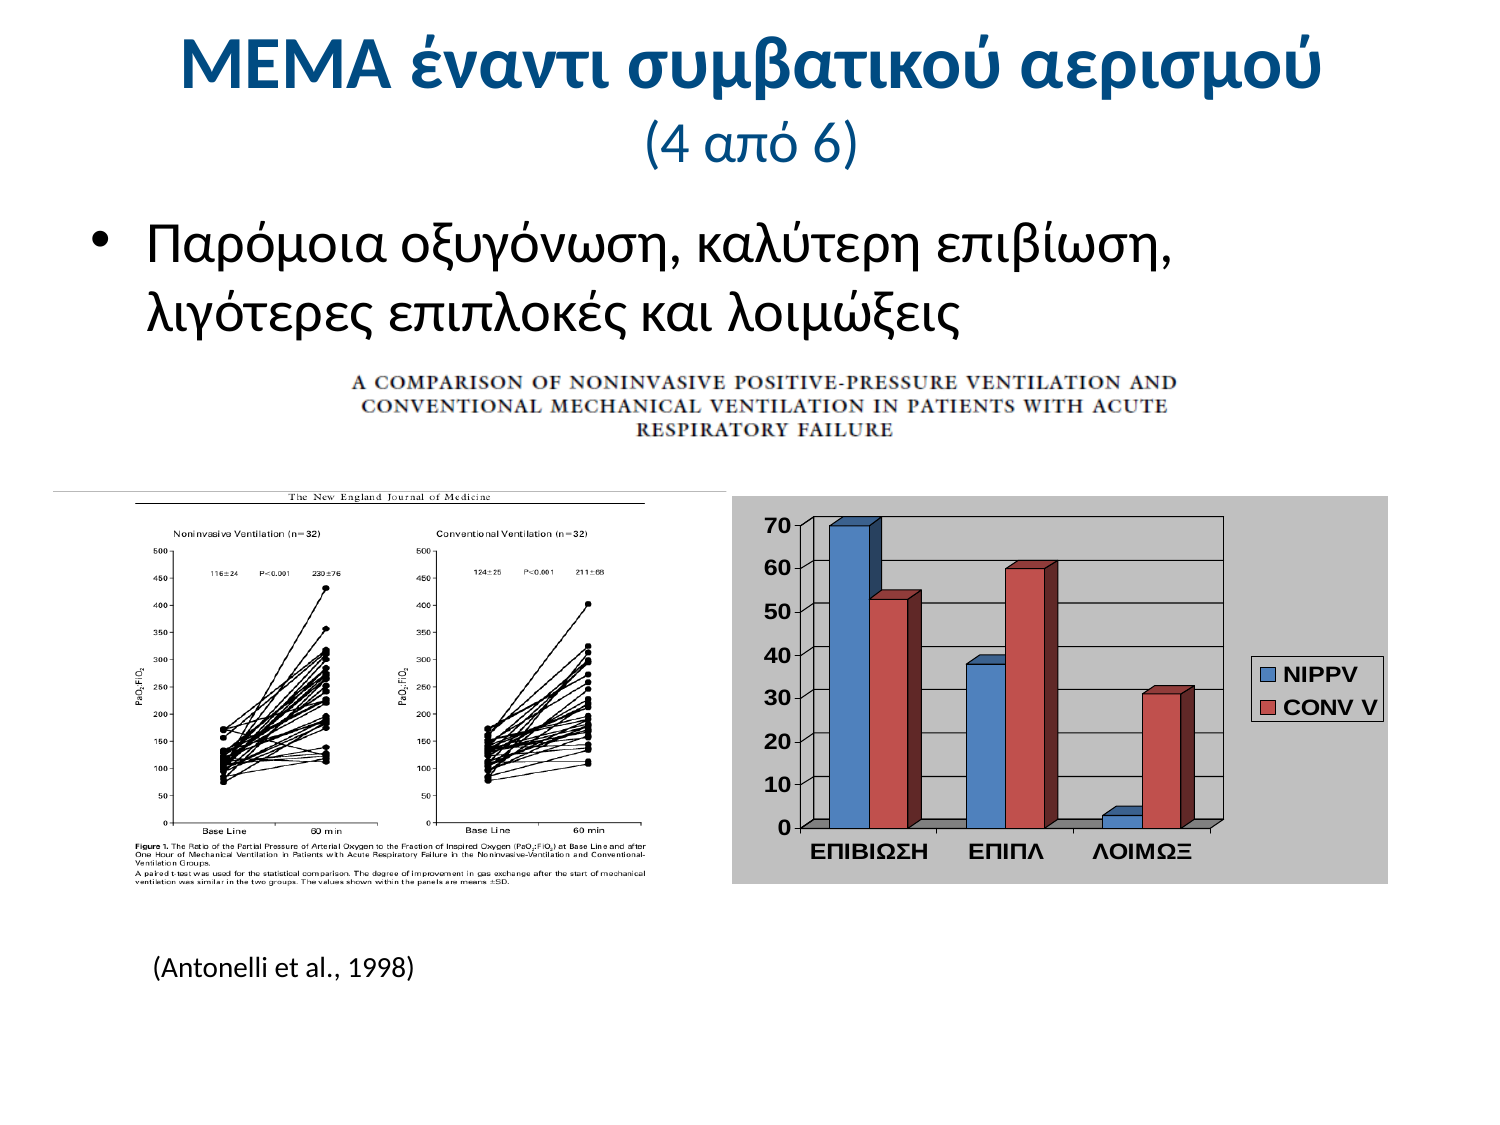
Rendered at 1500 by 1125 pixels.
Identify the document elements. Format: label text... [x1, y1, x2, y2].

title ΜΕΜΑ έναντι συμβατικού αερισμού (4 από 6) [76, 19, 1427, 169]
list Παρόμοια οξυγόνωση, καλύτερη επιβίωση, λιγότερες επιπλοκές και λοιμώξεις [75, 196, 1425, 1024]
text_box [726, 491, 1394, 889]
text_box (Antonelli et al., 1998) [137, 940, 431, 991]
picture [229, 361, 1329, 448]
picture [52, 491, 727, 898]
